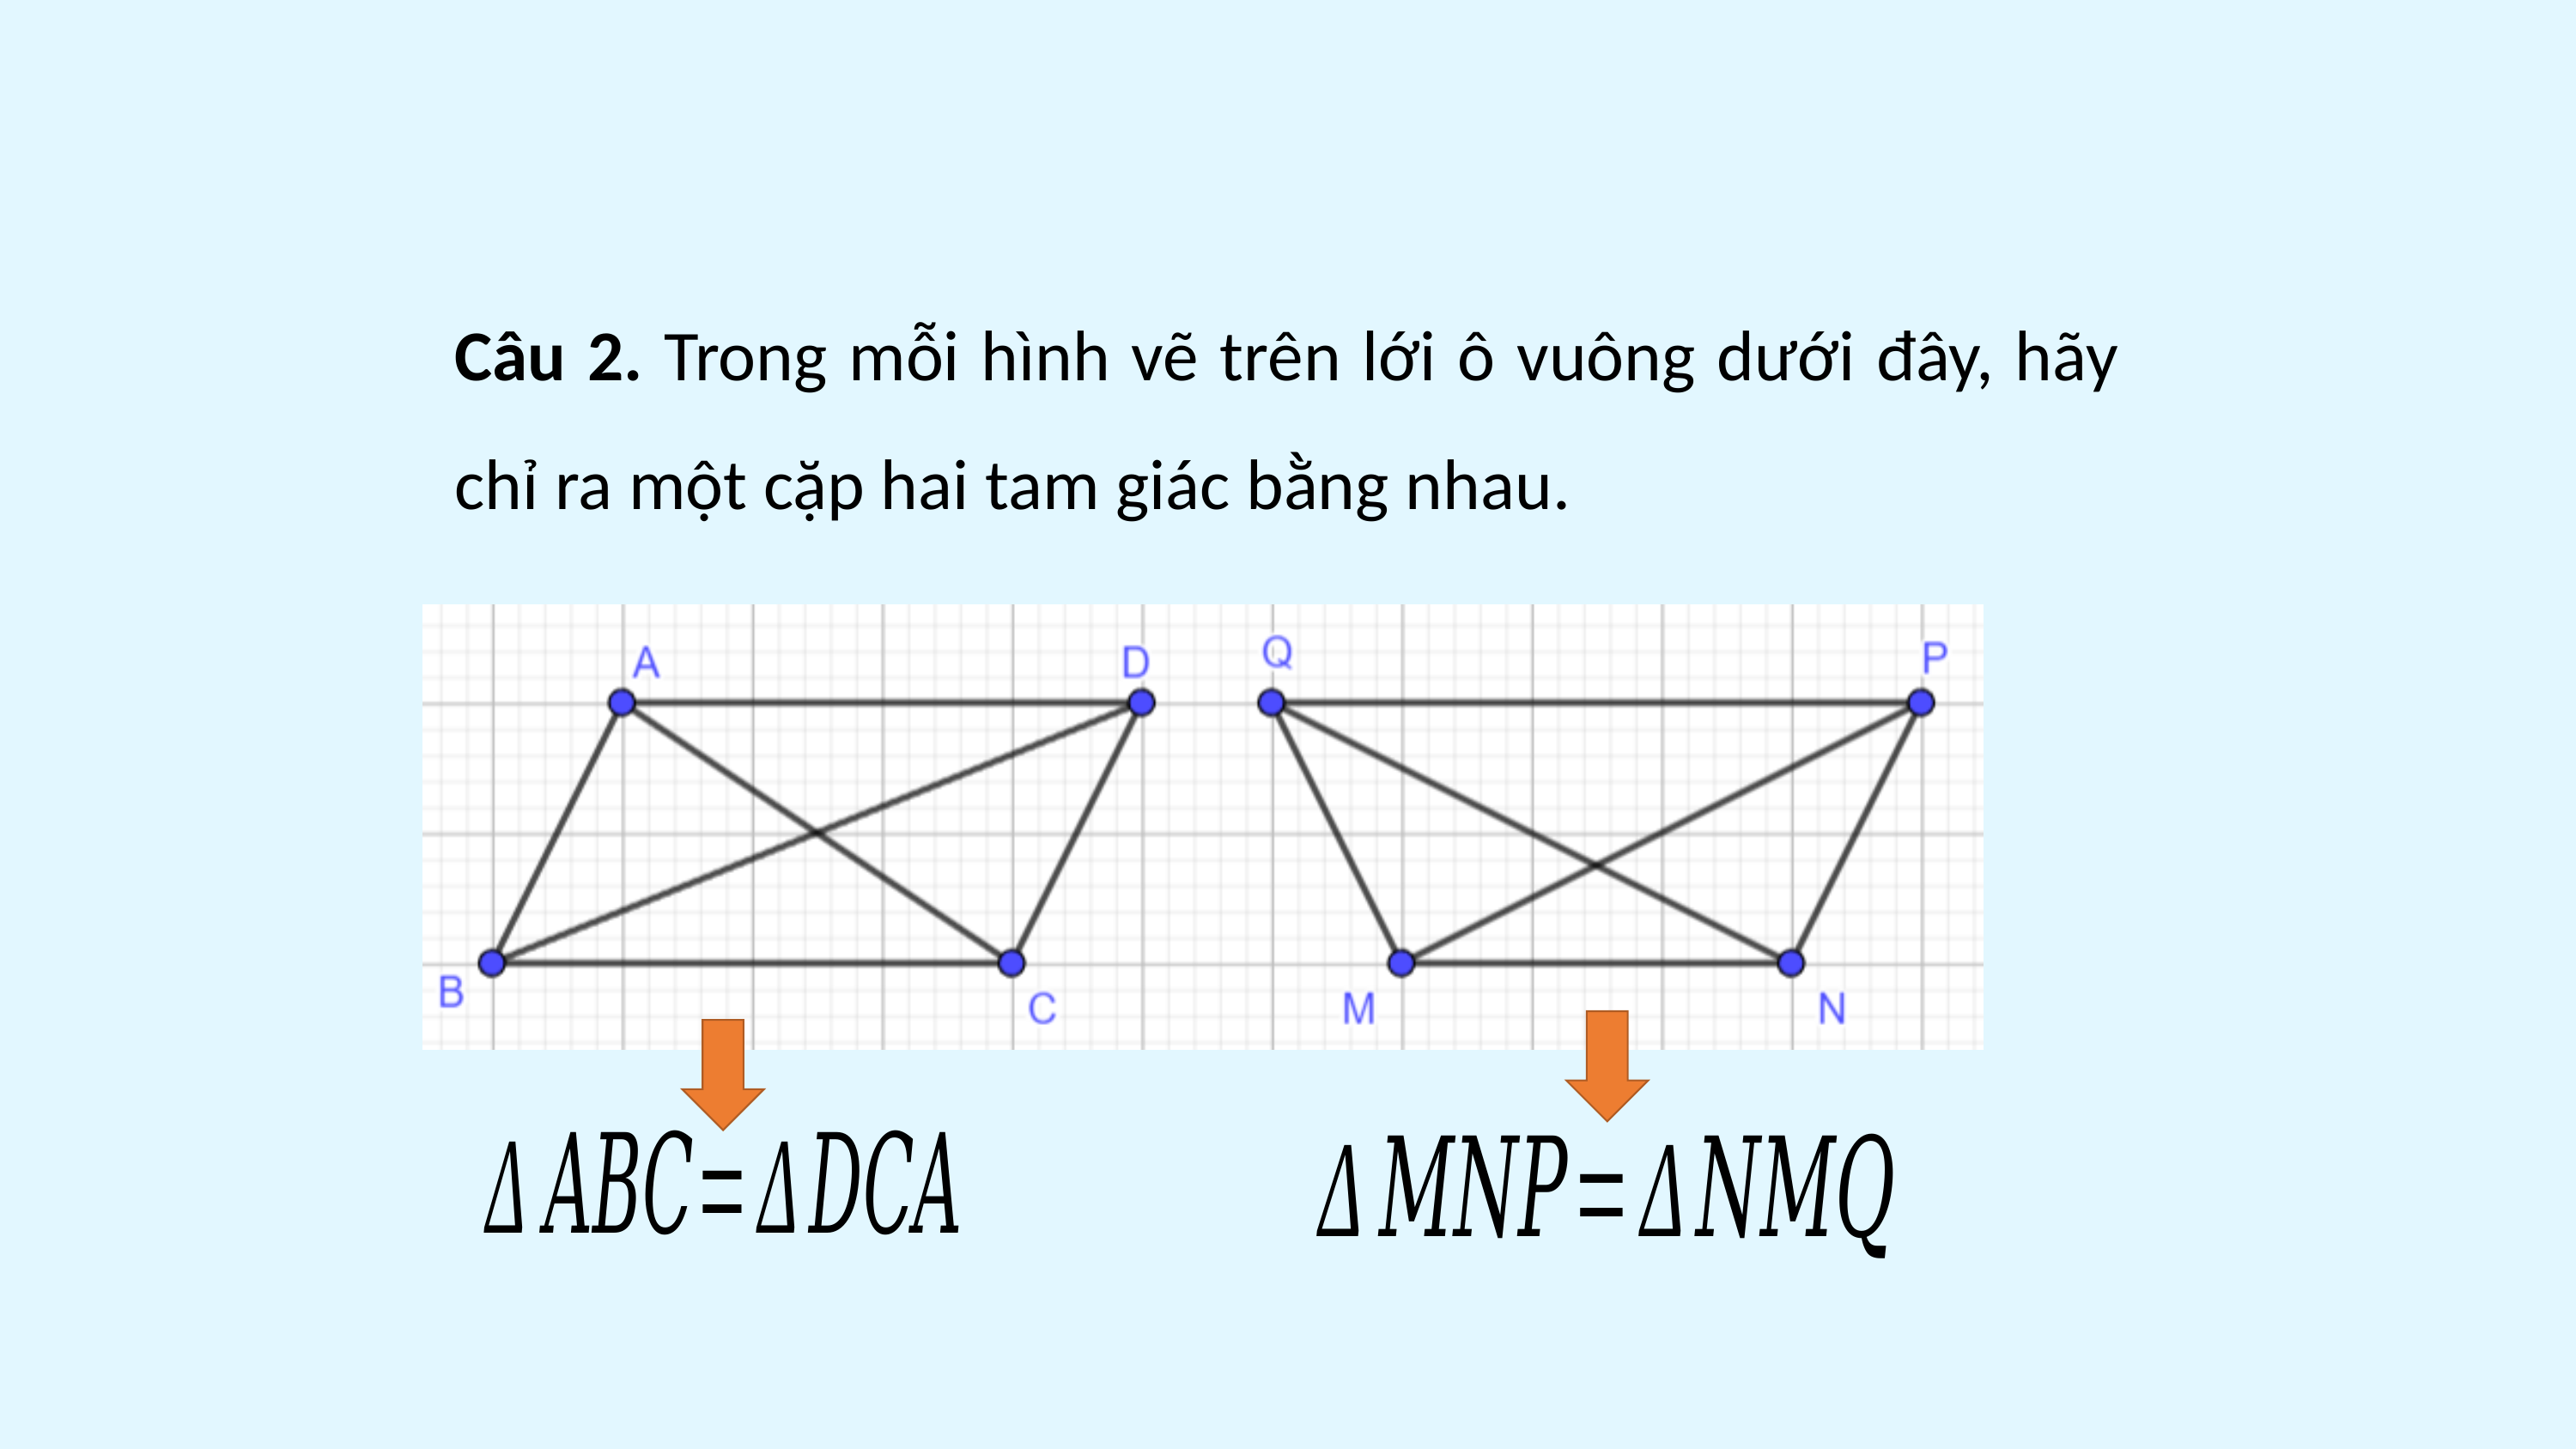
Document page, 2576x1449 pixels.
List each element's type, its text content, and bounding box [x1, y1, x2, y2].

text_box [679, 1050, 767, 1131]
text_box Câu 2. Trong mỗi hình vẽ trên lới ô vuông dưới đây, hãy chỉ ra một cặp hai tam giác bằng nhau. [441, 259, 2133, 530]
picture [422, 604, 1984, 1050]
text_box [1564, 1050, 1650, 1123]
